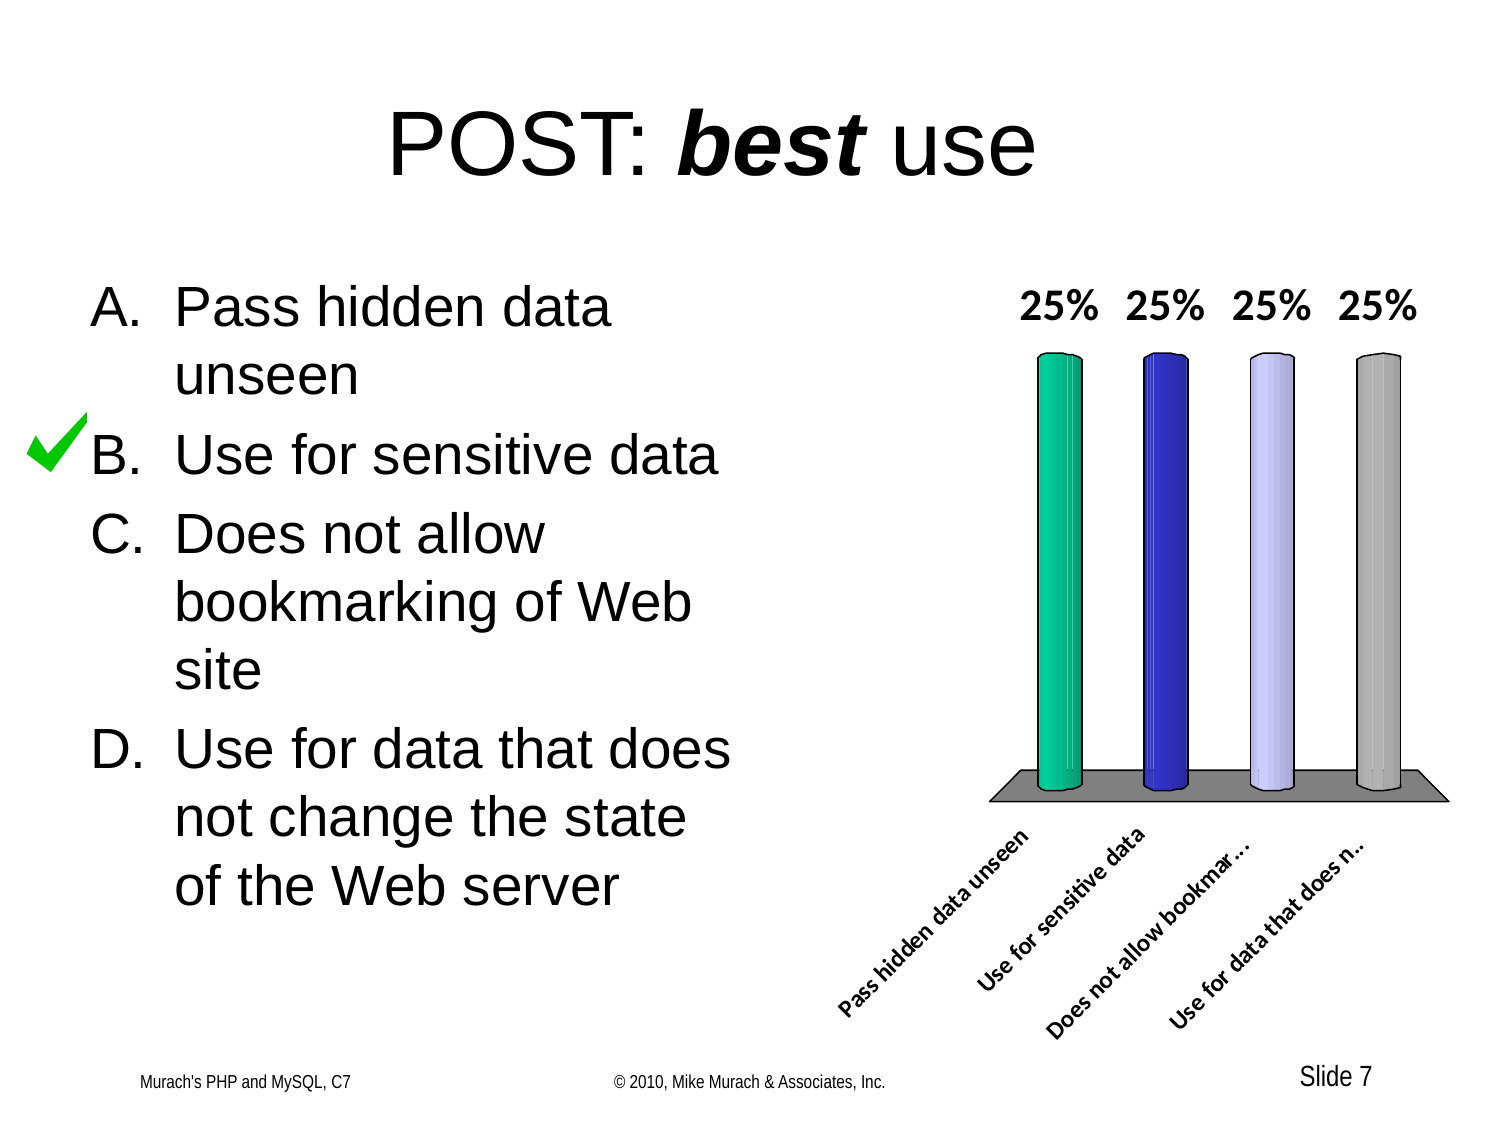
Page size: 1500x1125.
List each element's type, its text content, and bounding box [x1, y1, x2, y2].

title POST: best use [74, 44, 1351, 233]
text_box [26, 411, 87, 473]
footer © 2010, Mike Murach & Associates, Inc. [474, 1025, 734, 1100]
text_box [739, 262, 1490, 1107]
list Pass hidden data unseen Use for sensitive data Does not allow bookmarking of Web site Use for data that does not change the state of the Web server [74, 262, 737, 938]
slide_number Murach's PHP and MySQL, C7 [125, 1025, 450, 1100]
